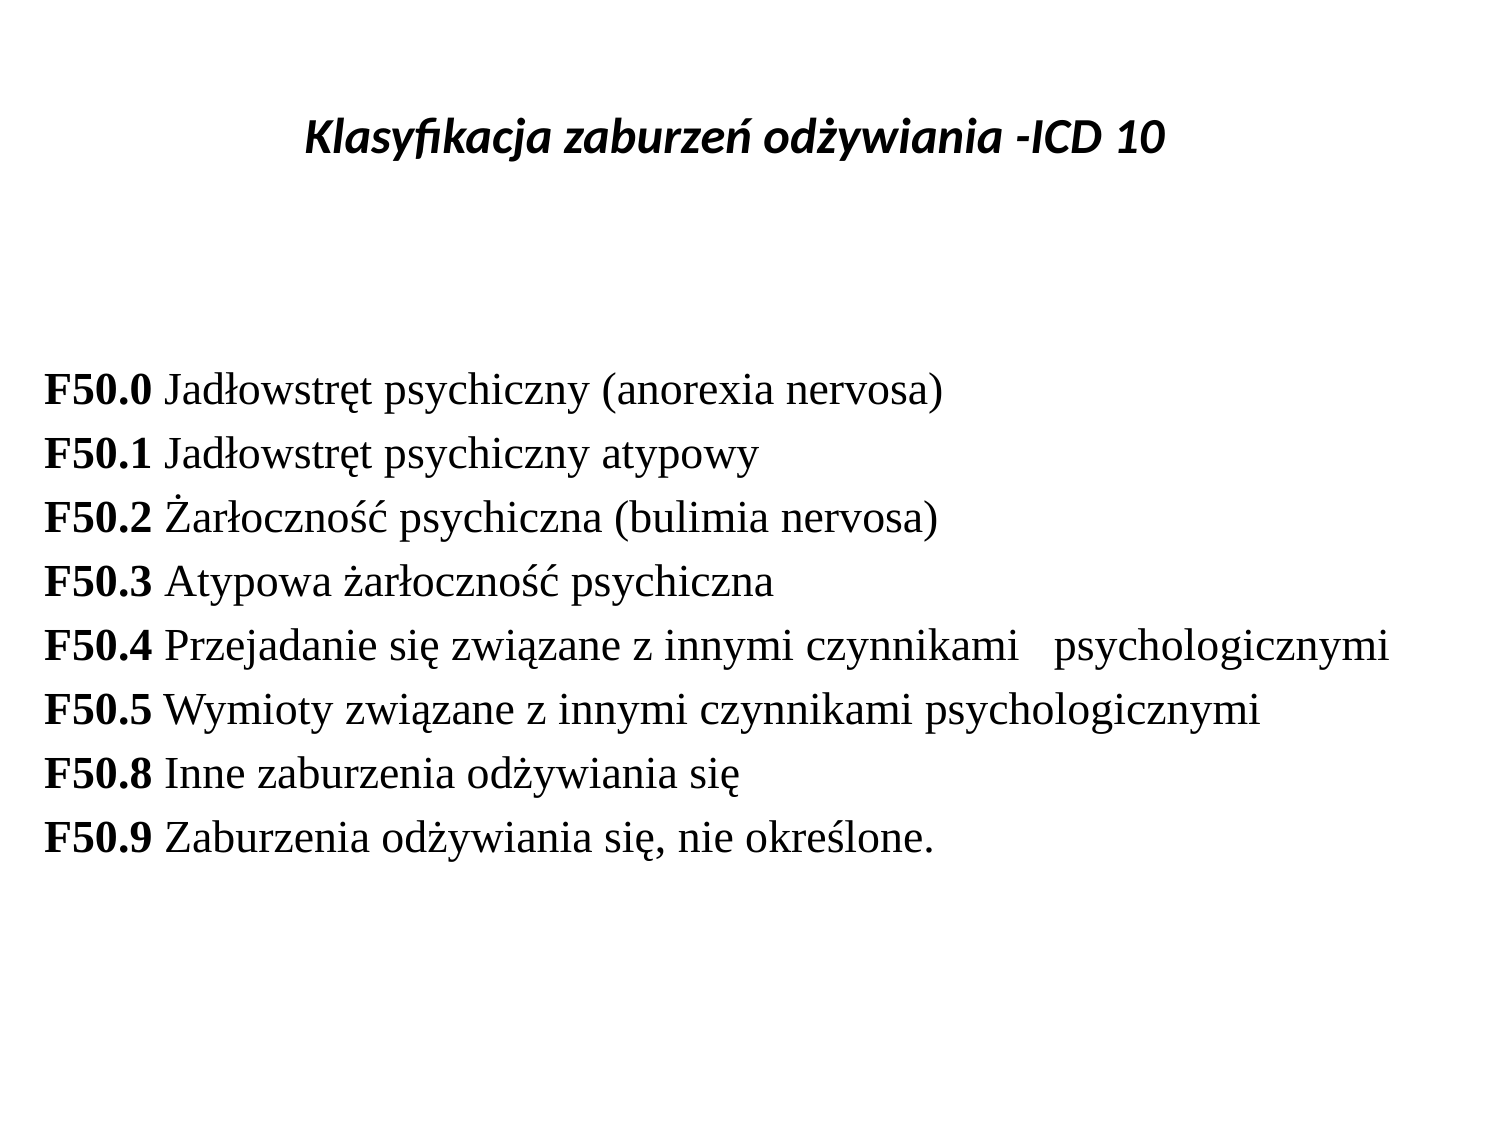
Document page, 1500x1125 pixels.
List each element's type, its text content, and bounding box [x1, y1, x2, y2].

text_box Klasyfikacja zaburzeń odżywiania -ICD 10 [0, 45, 1471, 233]
text_box F50.0 Jadłowstręt psychiczny (anorexia nervosa) F50.1 Jadłowstręt psychiczny atypowy F50.2 Żarłoczność psychiczna (bulimia nervosa) F50.3 Atypowa żarłoczność psychiczna F50.4 Przejadanie się związane z innymi czynnikami psychologicznymi F50.5 Wymioty związane z innymi czynnikami psychologicznymi F50.8 Inne zaburzenia odżywiania się F50.9 Zaburzenia odżywiania się, nie określone. [29, 172, 1425, 1005]
